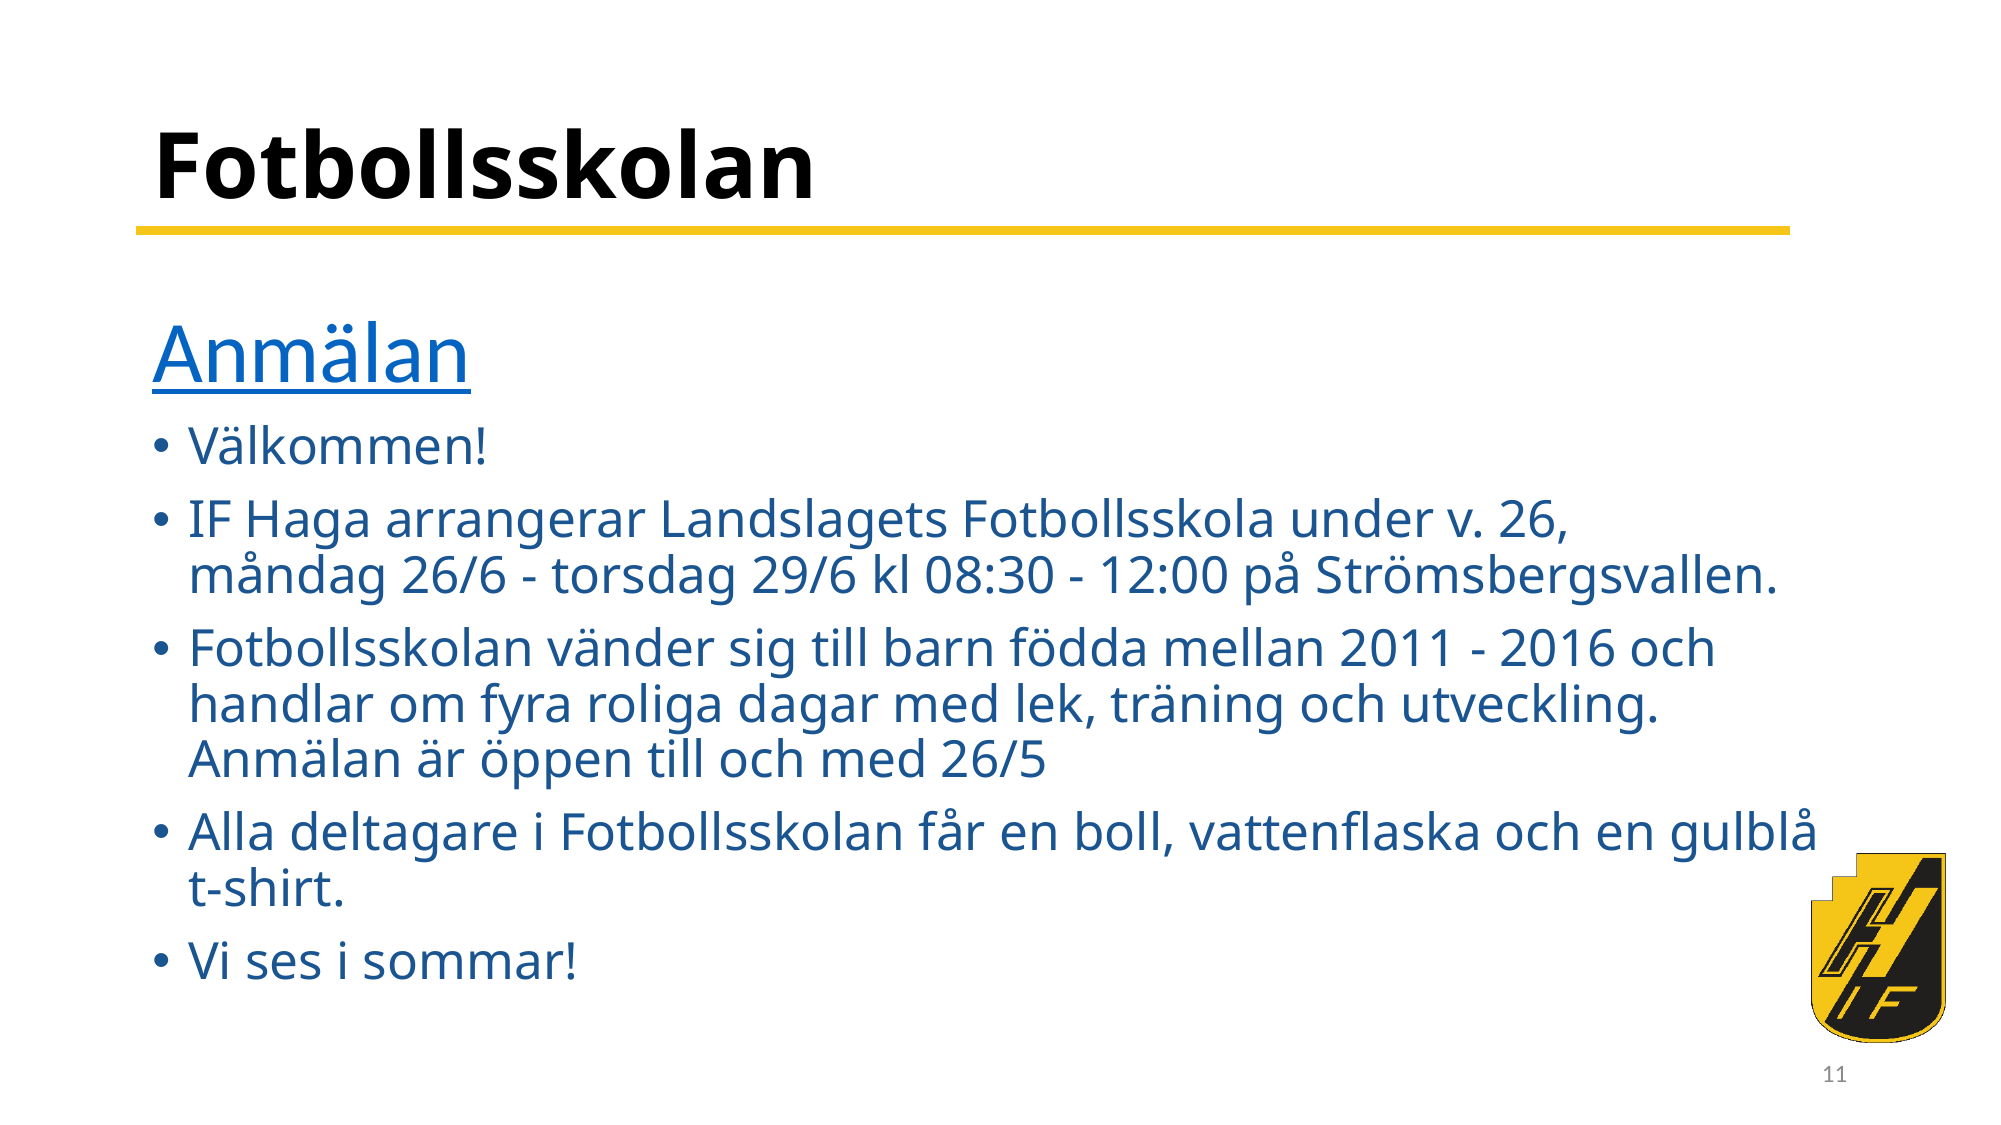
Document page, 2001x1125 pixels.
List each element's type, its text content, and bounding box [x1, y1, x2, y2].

list Anmälan Välkommen! IF Haga arrangerar Landslagets Fotbollsskola under v. 26, måndag 26/6 - torsdag 29/6 kl 08:30 - 12:00 på Strömsbergsvallen. Fotbollsskolan vänder sig till barn födda mellan 2011 - 2016 och handlar om fyra roliga dagar med lek, träning och utveckling. Anmälan är öppen till och med 26/5 Alla deltagare i Fotbollsskolan får en boll, vattenflaska och en gulblå t-shirt. Vi ses i sommar! [137, 299, 1863, 1014]
slide_number 11 [1412, 1042, 1863, 1103]
text_box [136, 226, 1790, 235]
title Fotbollsskolan [137, 59, 1863, 278]
picture [1811, 853, 1946, 1043]
